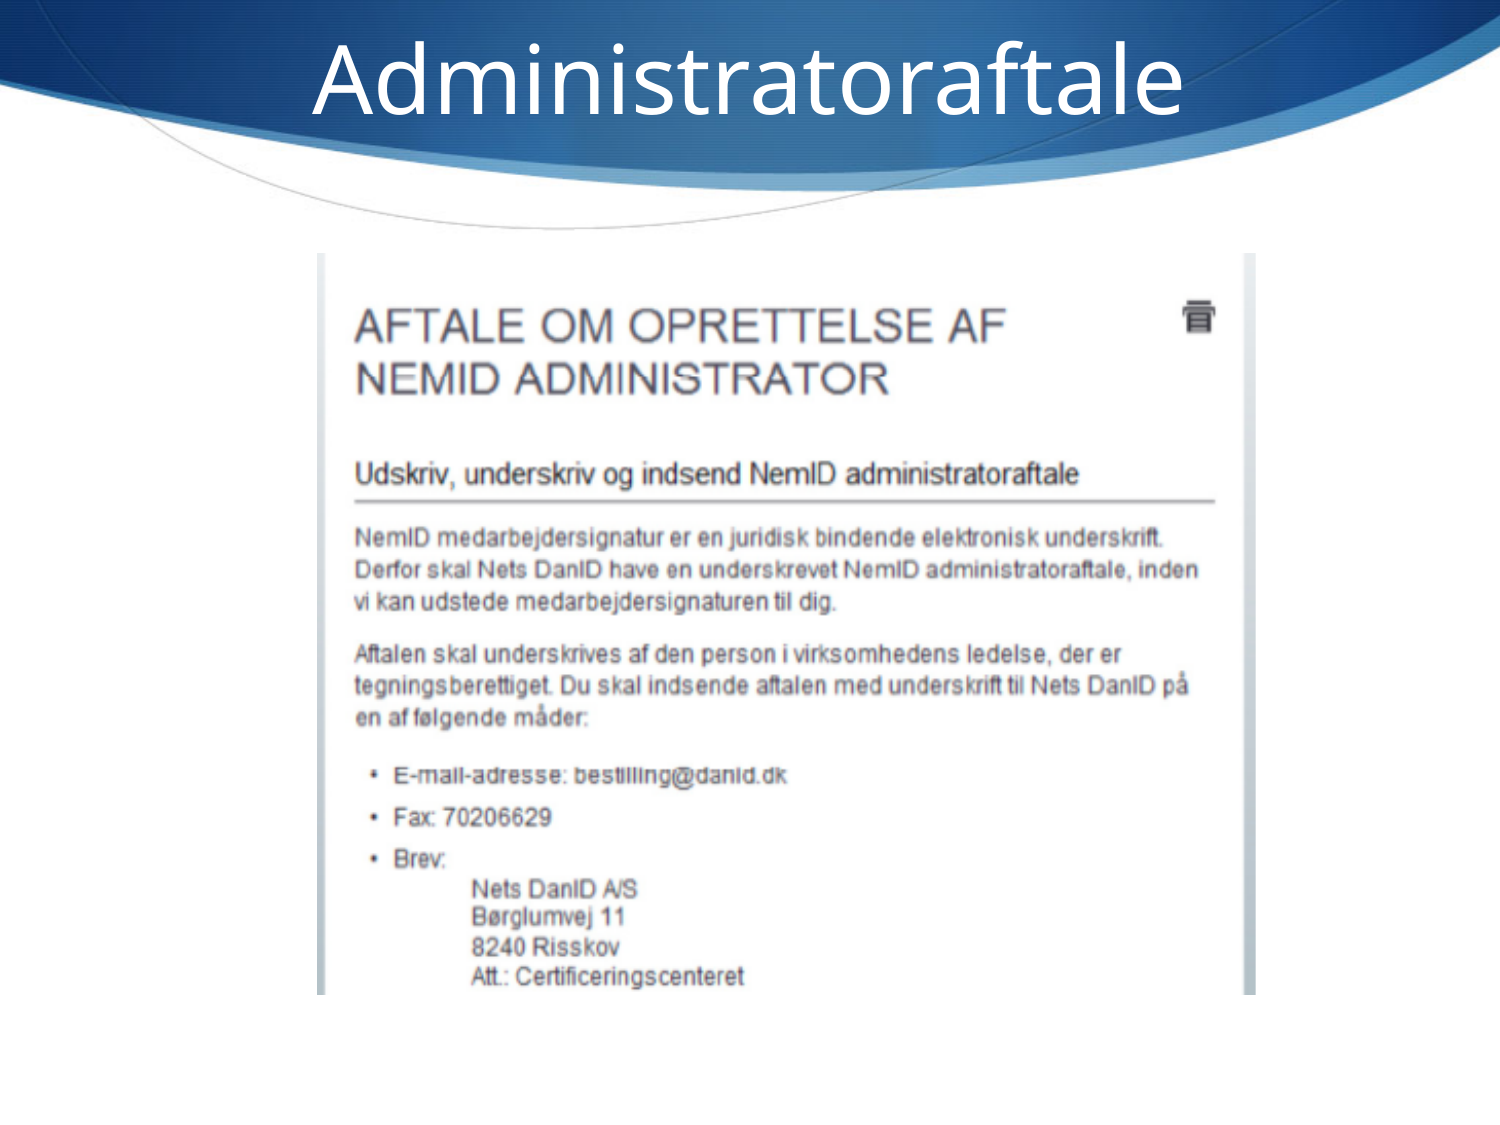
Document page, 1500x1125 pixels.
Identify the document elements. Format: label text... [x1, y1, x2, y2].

picture [0, 0, 1500, 1125]
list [316, 252, 1256, 996]
title Administratoraftale [75, 0, 1425, 171]
